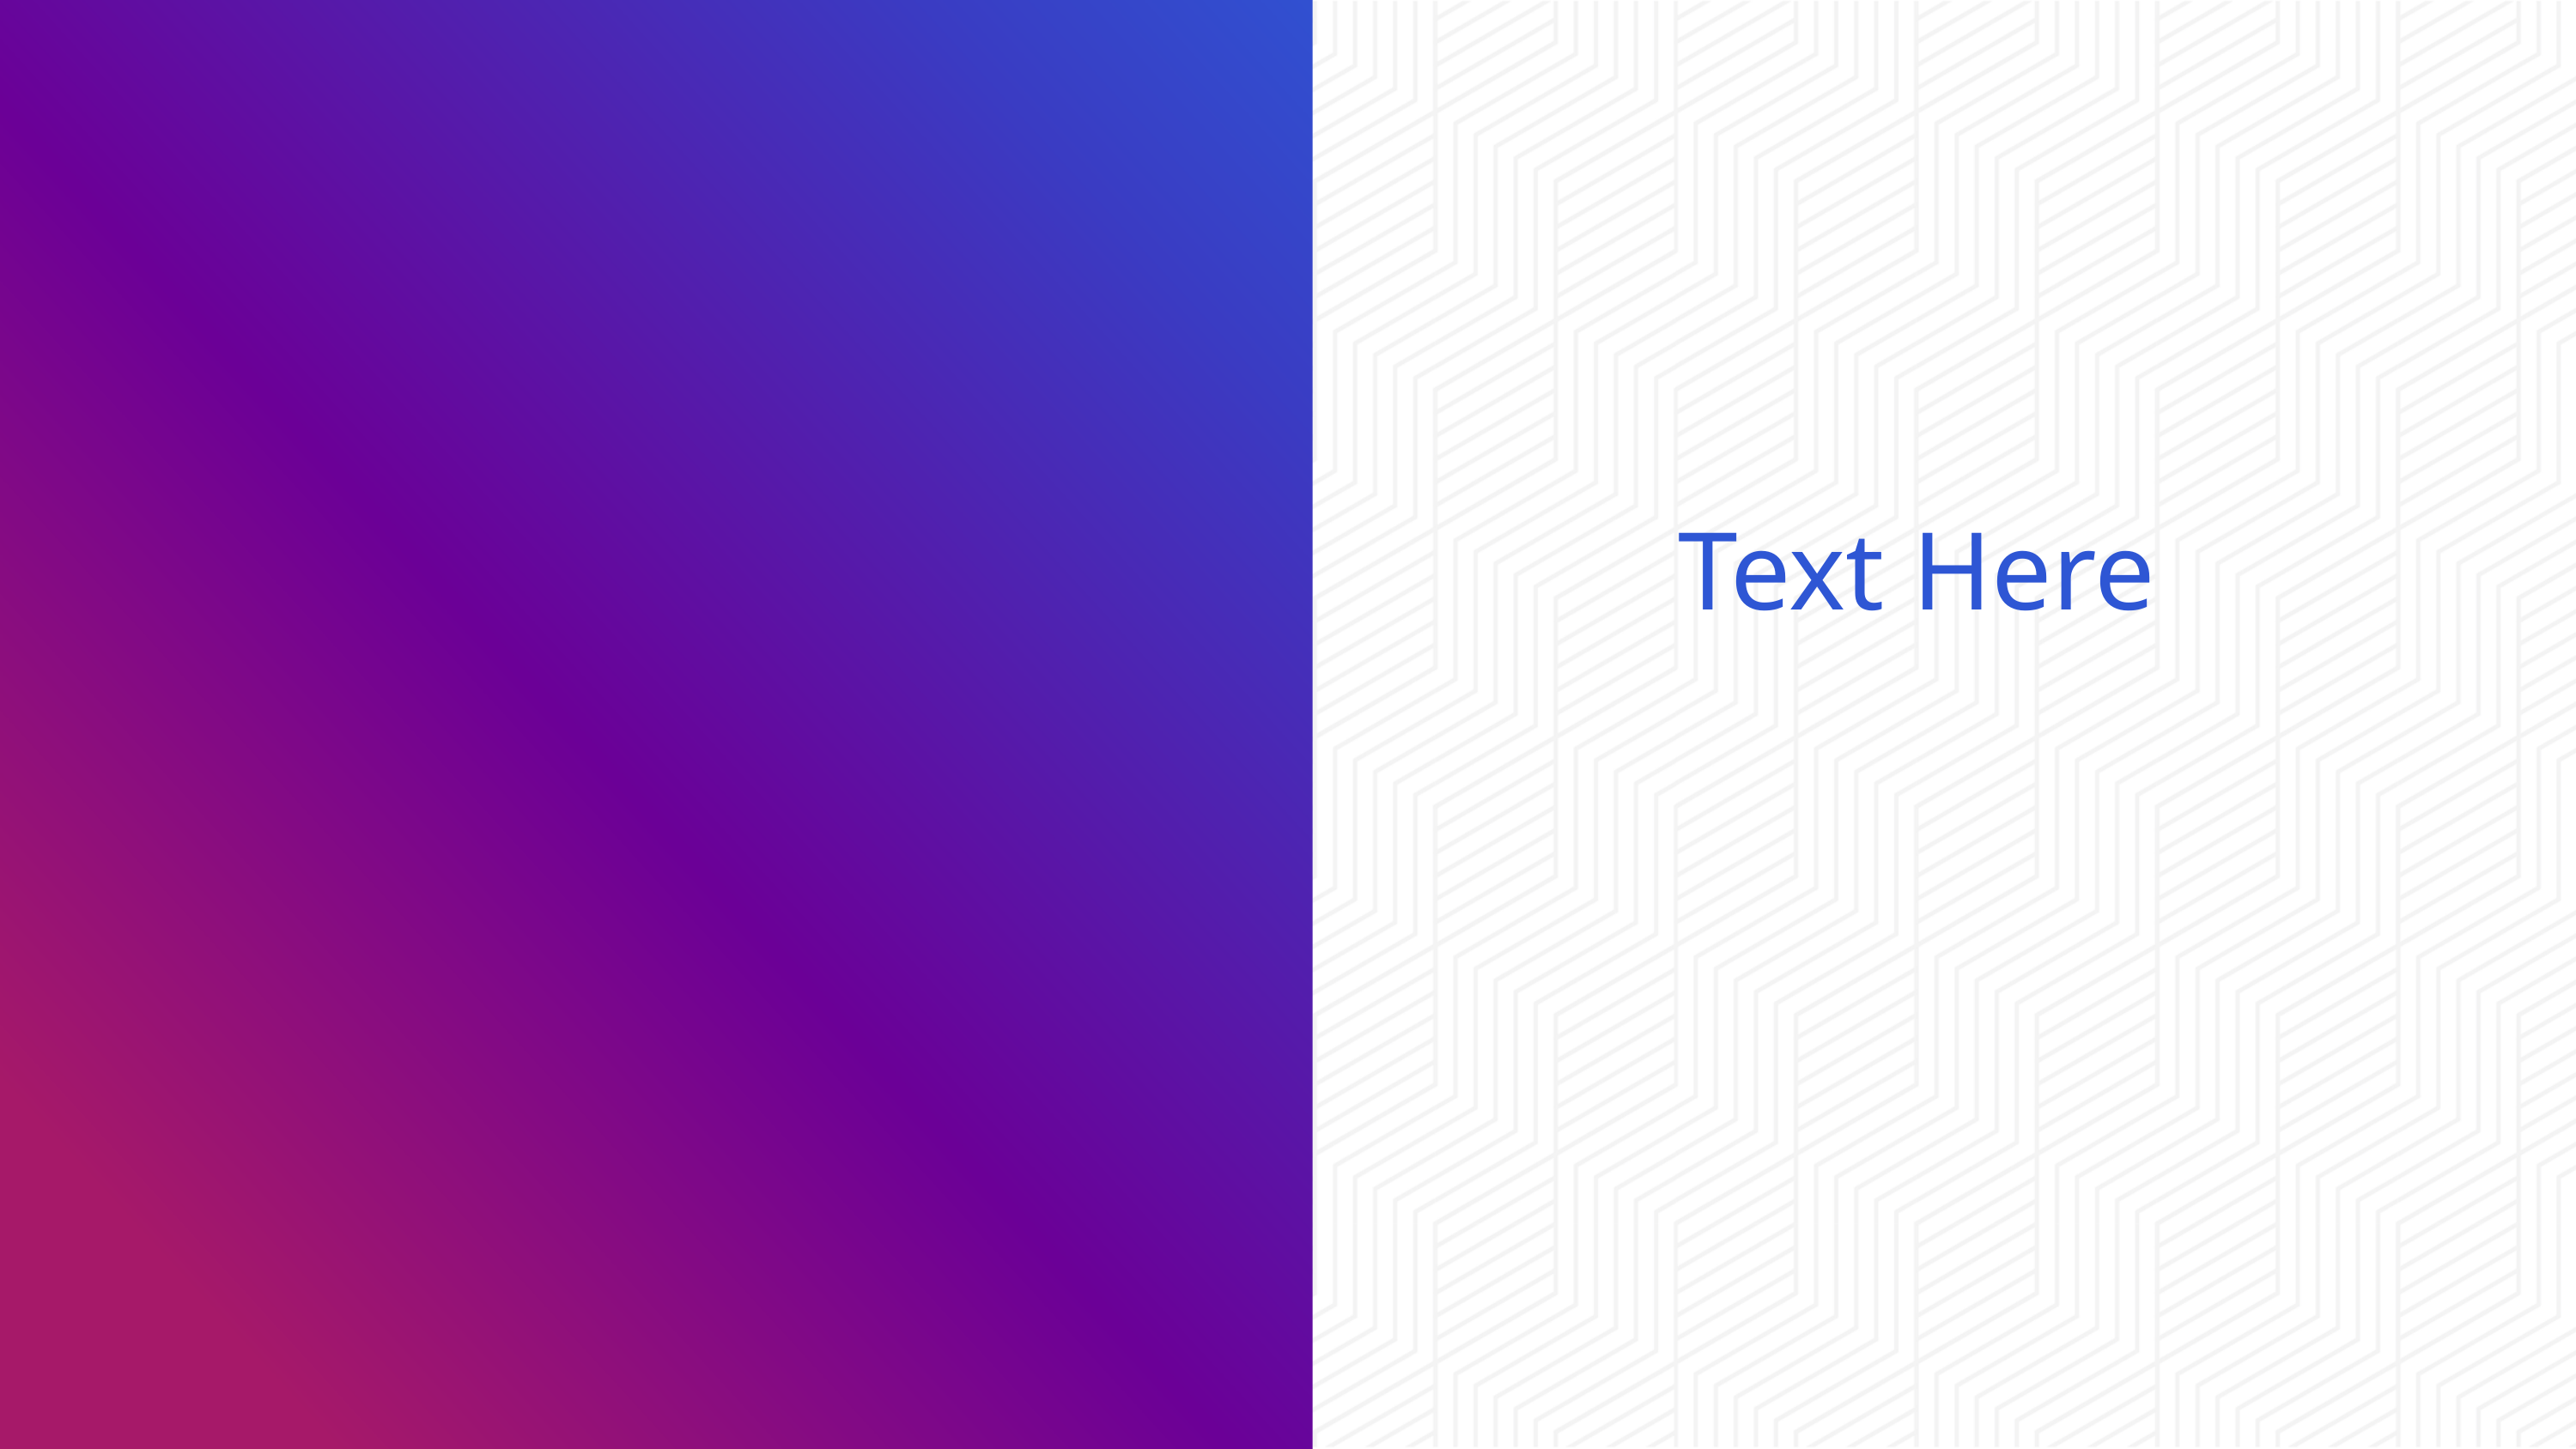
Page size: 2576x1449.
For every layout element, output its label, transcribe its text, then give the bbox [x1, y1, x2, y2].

text_box Text Here [1402, 502, 2432, 632]
text_box [1313, 0, 2576, 1449]
text_box [0, 0, 1313, 1449]
